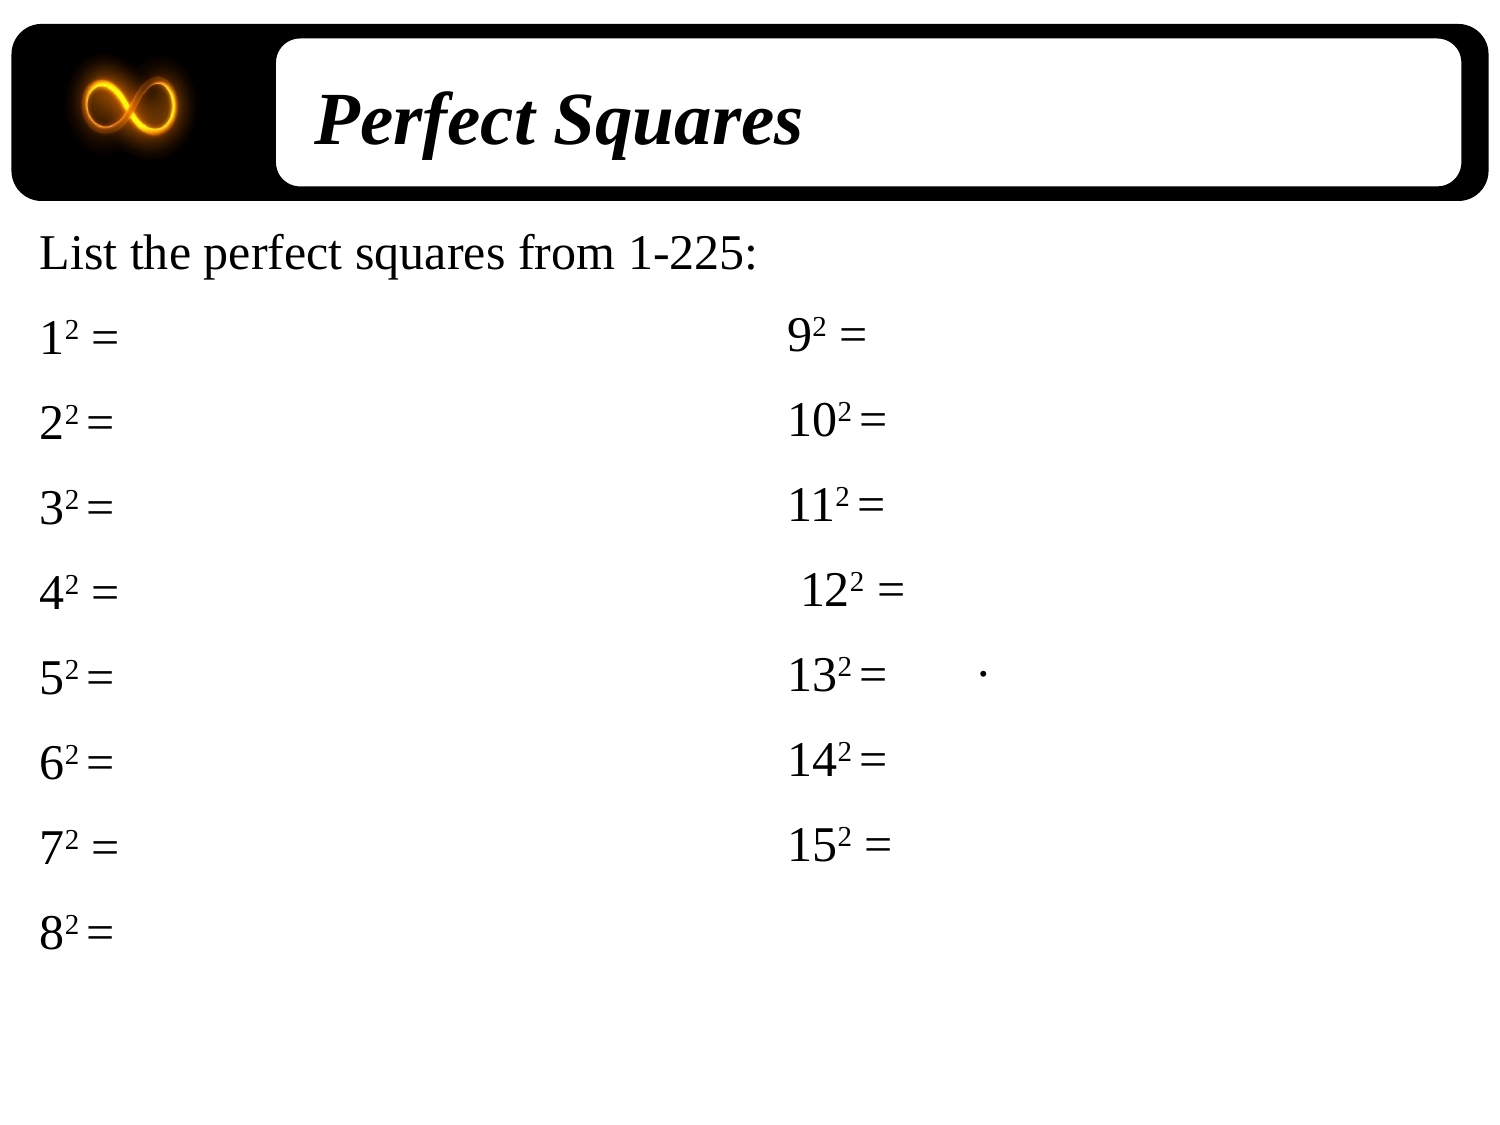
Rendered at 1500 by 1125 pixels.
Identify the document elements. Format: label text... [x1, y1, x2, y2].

picture [37, 49, 226, 163]
text_box List the perfect squares from 1-225: 12 = 22 = 32 = 42 = 52 = 62 = 72 = 82 = [24, 212, 850, 1125]
text_box 92 = 102 = 112 = 122 = 132 = 142 = 152 = [772, 293, 933, 1051]
text_box [12, 24, 1488, 200]
text_box . [962, 619, 1500, 695]
text_box [274, 37, 1463, 188]
text_box Perfect Squares [300, 62, 1238, 168]
